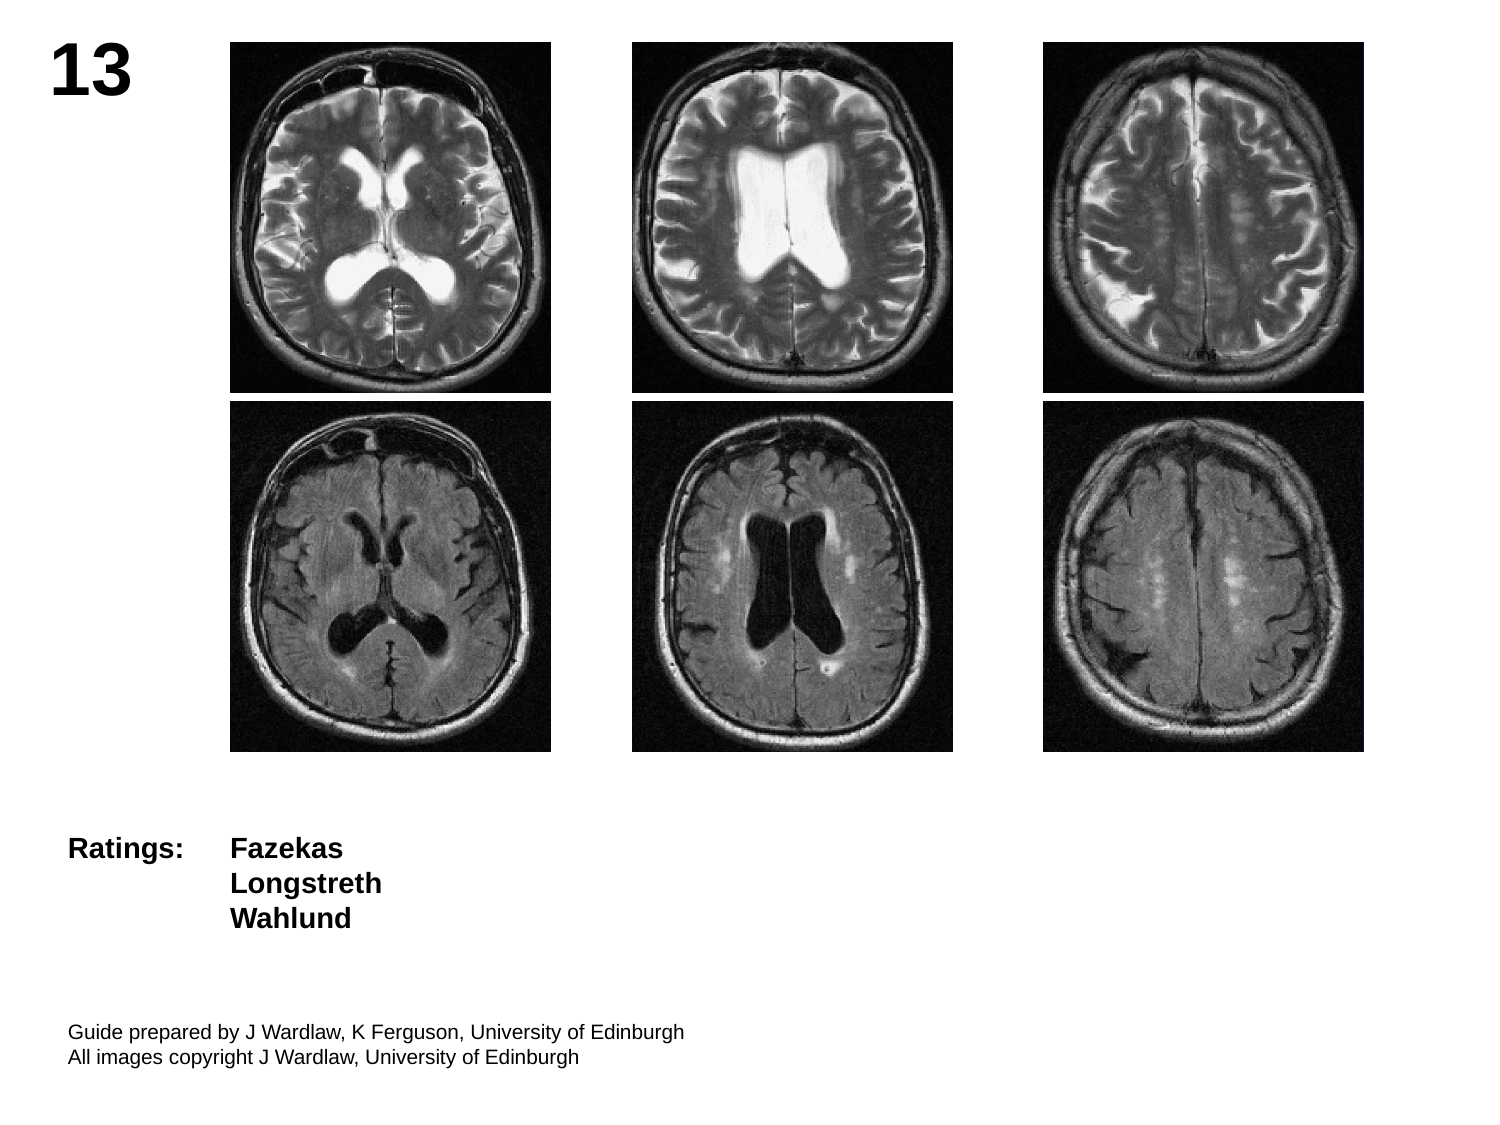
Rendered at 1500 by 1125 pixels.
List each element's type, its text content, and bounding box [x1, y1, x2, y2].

text_box 13 [13, 18, 170, 111]
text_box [230, 42, 1364, 752]
text_box Guide prepared by J Wardlaw, K Ferguson, University of Edinburgh All images copyright J Wardlaw, University of Edinburgh [53, 1011, 1365, 1077]
text_box Ratings: Fazekas Longstreth Wahlund [53, 822, 1258, 987]
